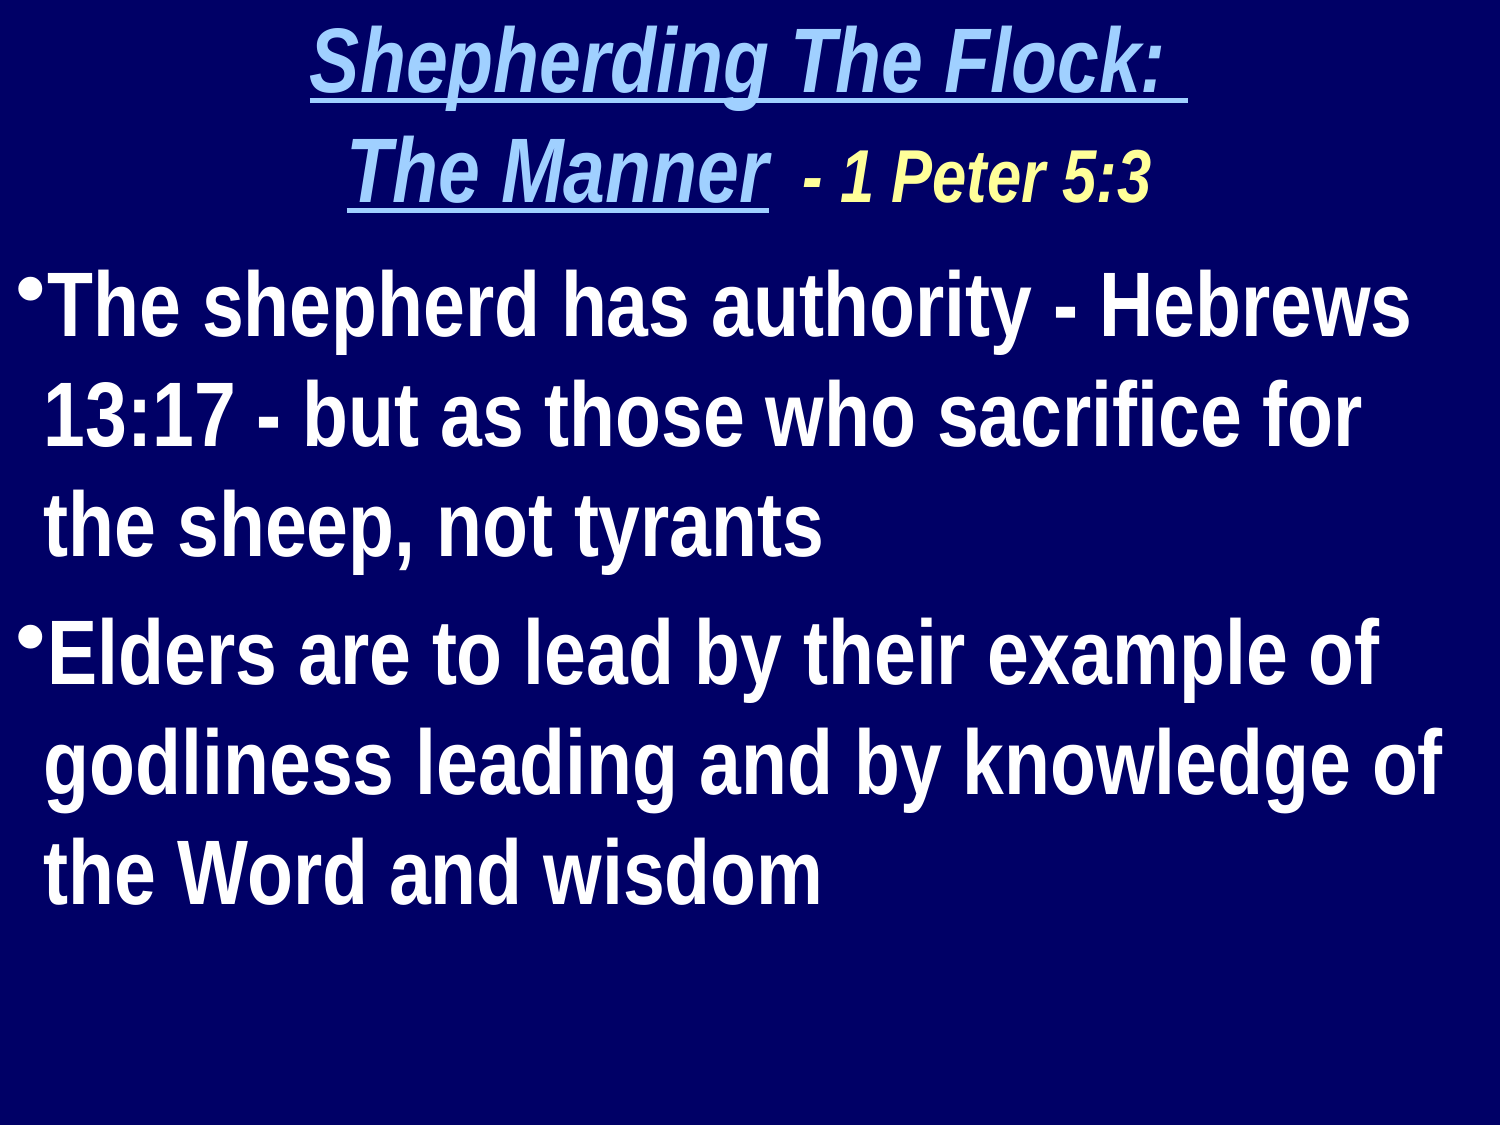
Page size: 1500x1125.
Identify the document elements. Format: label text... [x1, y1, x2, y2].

title Shepherding The Flock: The Manner - 1 Peter 5:3 [0, 1, 1500, 222]
list The shepherd has authority - Hebrews 13:17 - but as those who sacrifice for the sheep, not tyrants Elders are to lead by their example of godliness leading and by knowledge of the Word and wisdom [0, 237, 1500, 1125]
